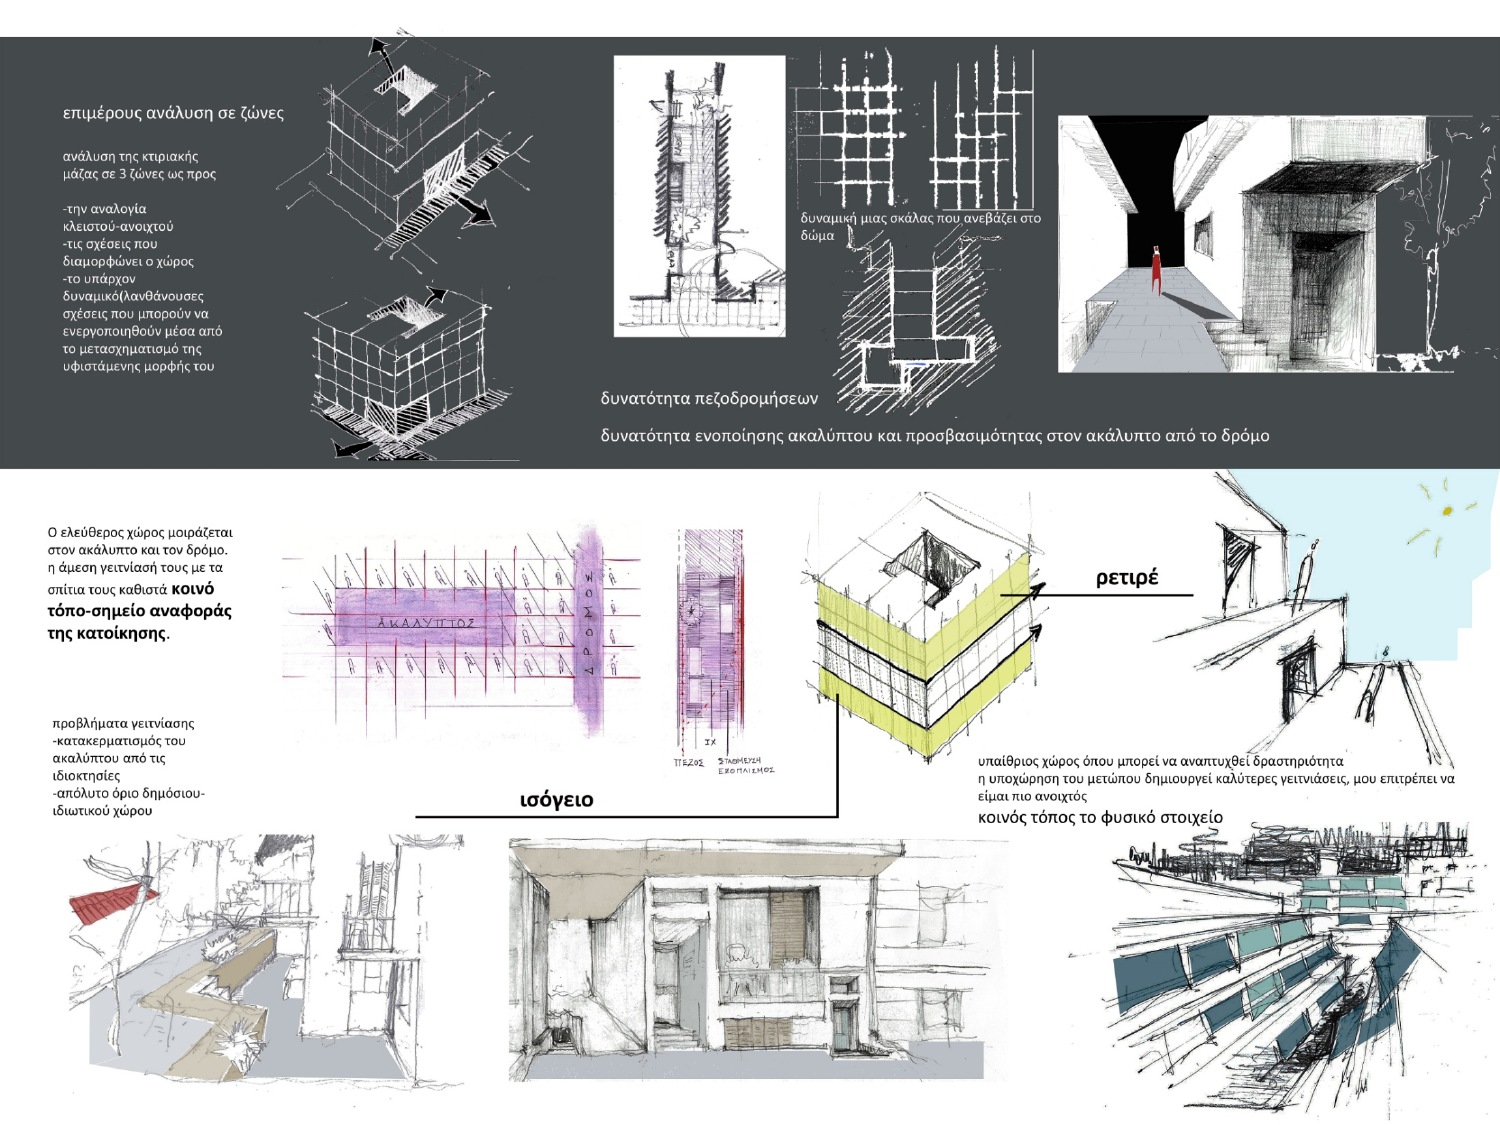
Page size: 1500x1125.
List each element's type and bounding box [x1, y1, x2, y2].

list [0, 0, 1500, 1125]
